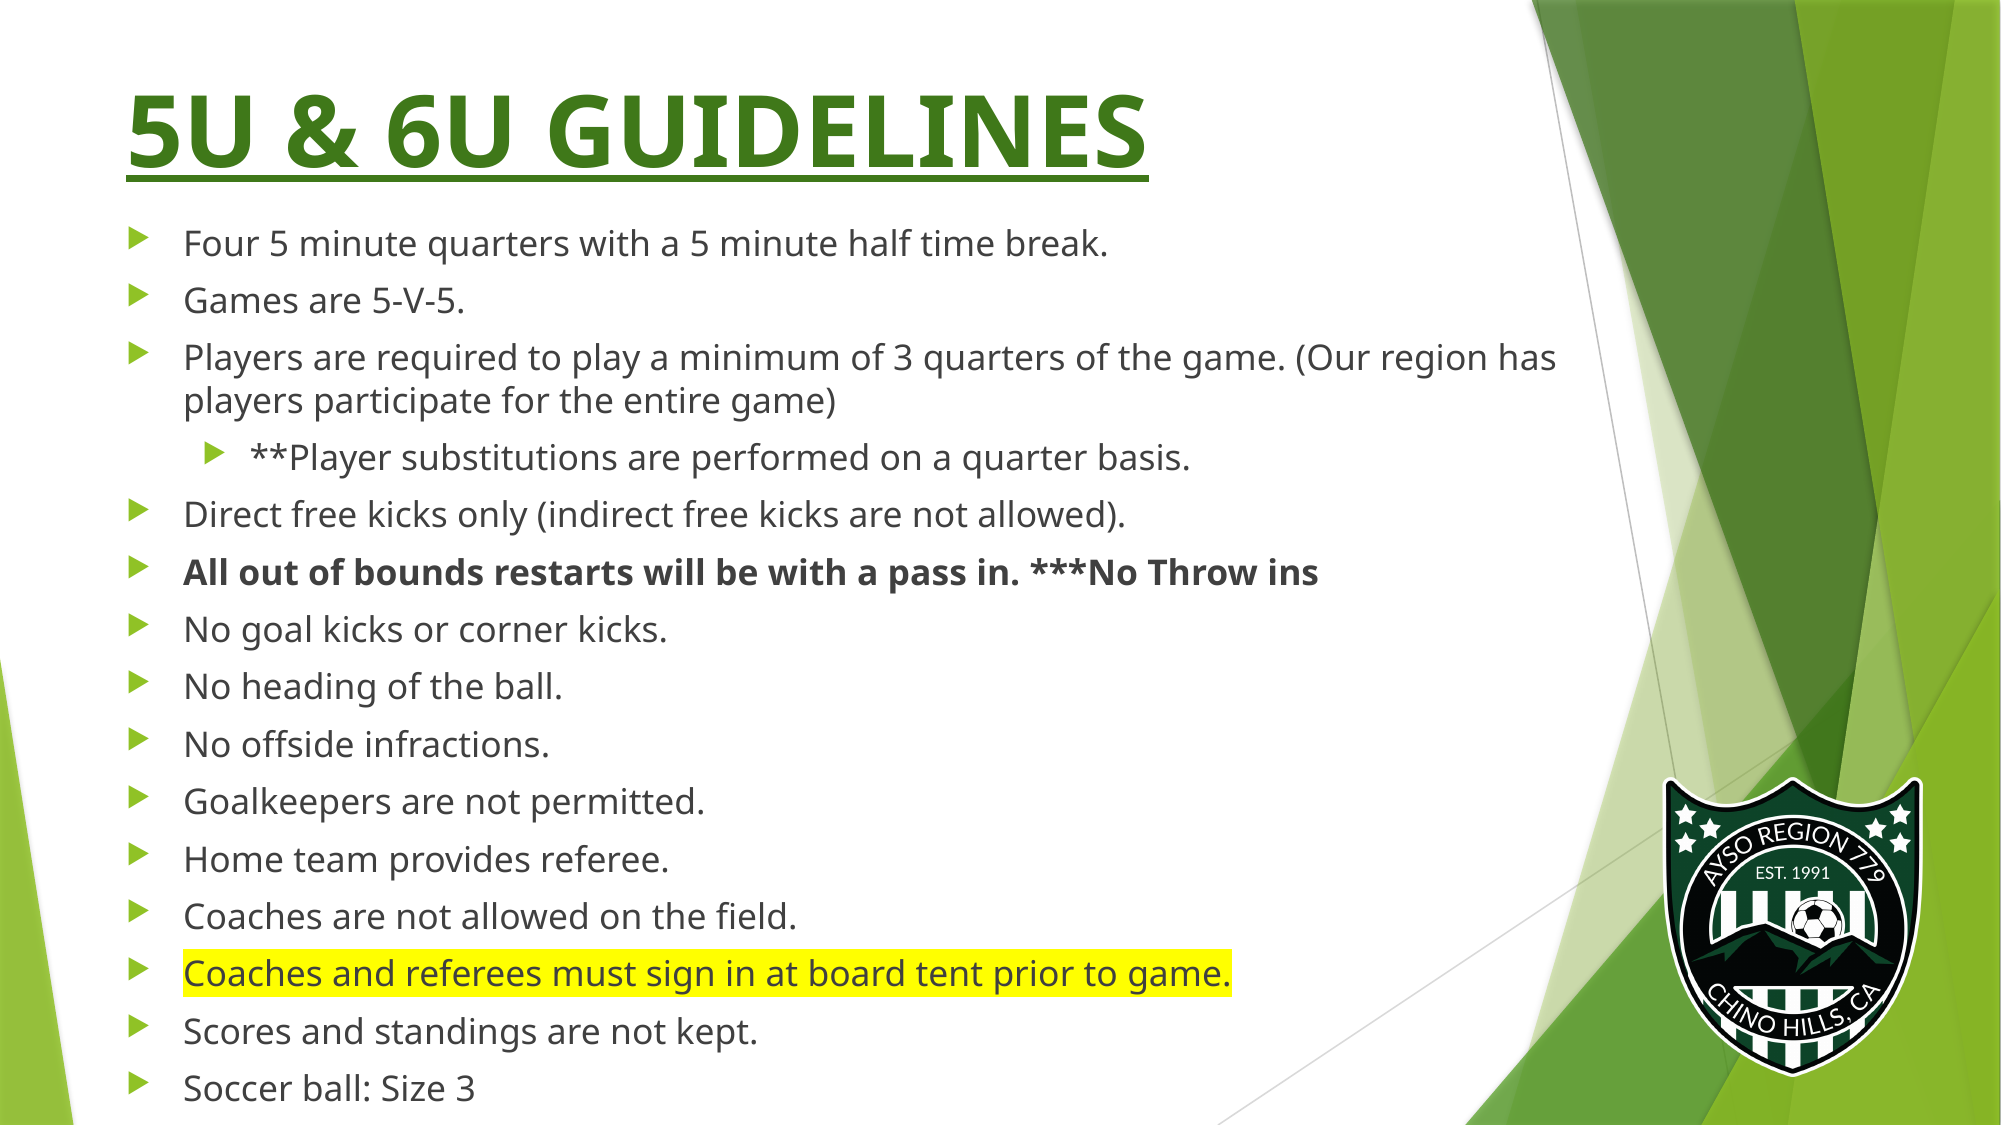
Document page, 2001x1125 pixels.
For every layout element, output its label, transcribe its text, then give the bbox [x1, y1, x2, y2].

list Four 5 minute quarters with a 5 minute half time break. Games are 5-V-5. Players are required to play a minimum of 3 quarters of the game. (Our region has players participate for the entire game) **Player substitutions are performed on a quarter basis. Direct free kicks only (indirect free kicks are not allowed). All out of bounds restarts will be with a pass in. ***No Throw ins No goal kicks or corner kicks. No heading of the ball. No offside infractions. Goalkeepers are not permitted. Home team provides referee. Coaches are not allowed on the field. Coaches and referees must sign in at board tent prior to game. Scores and standings are not kept. Soccer ball: Size 3 [111, 213, 1627, 1125]
picture [1640, 773, 1945, 1077]
title 5U & 6U GUIDELINES [111, 59, 1522, 212]
